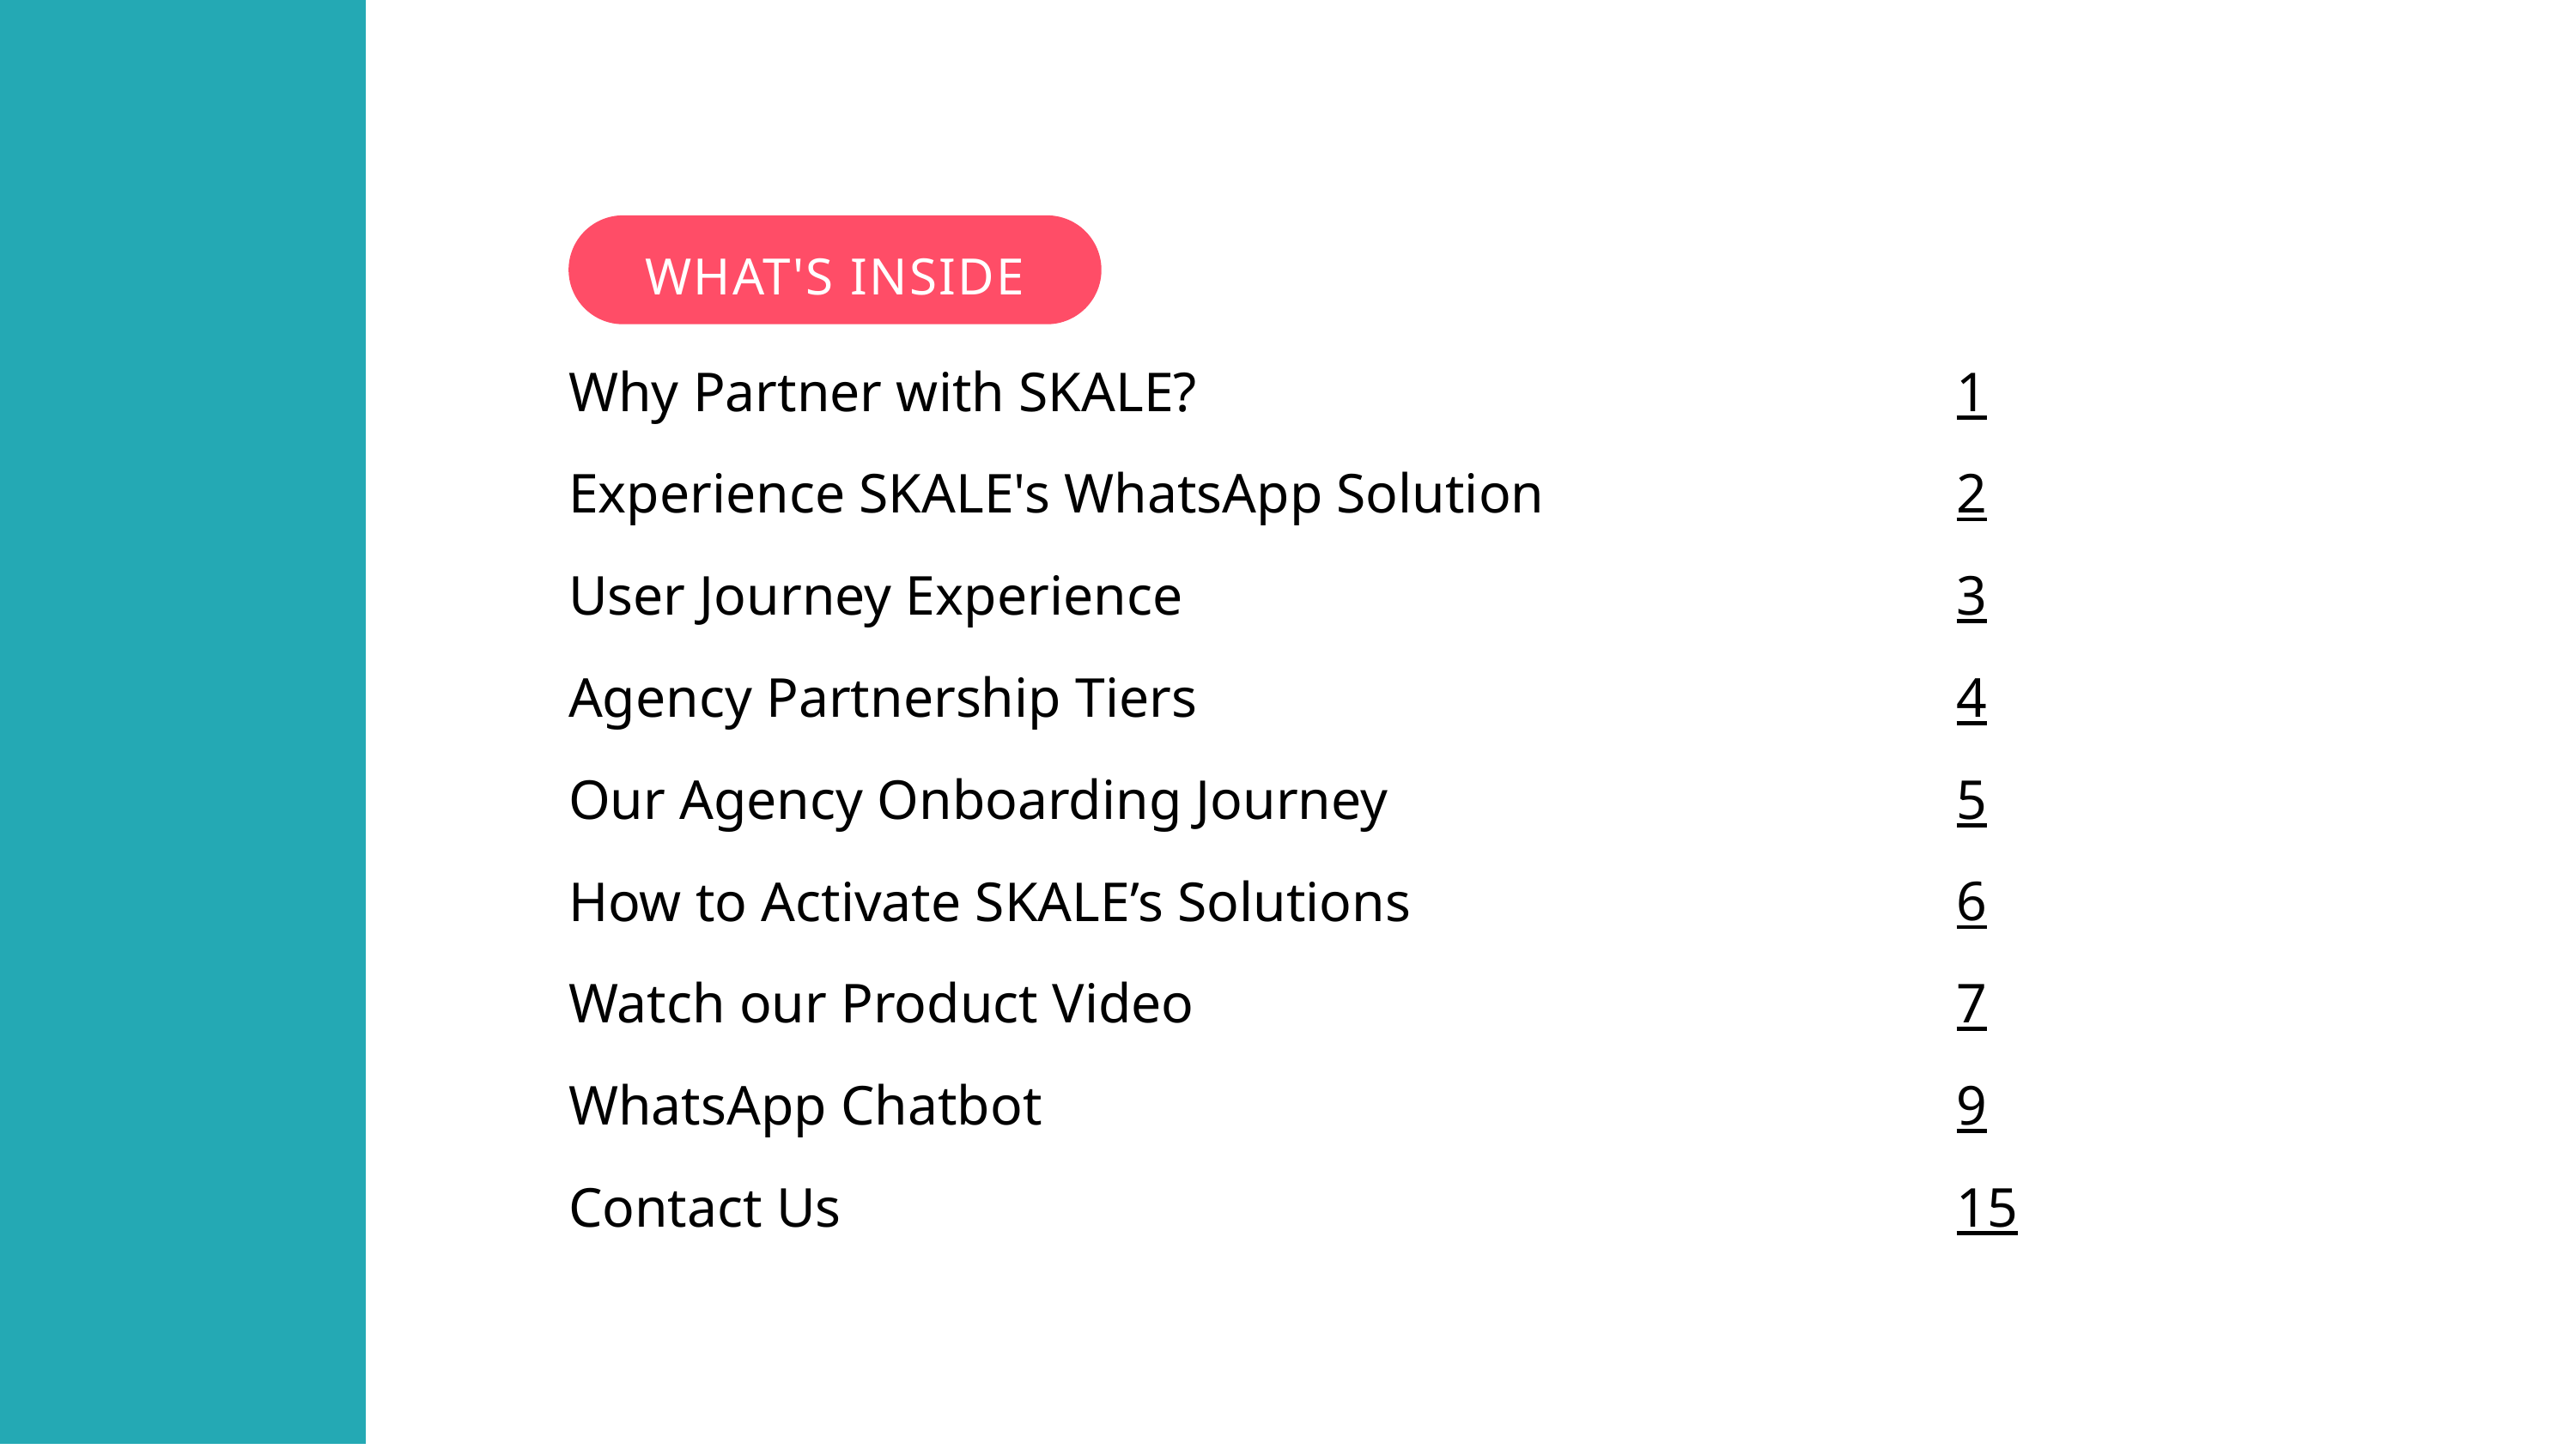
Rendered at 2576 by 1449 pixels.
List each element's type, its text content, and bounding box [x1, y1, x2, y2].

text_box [0, 0, 366, 1445]
text_box 1 2 3 4 5 6 7 9 15 [1956, 319, 2039, 1340]
text_box Why Partner with SKALE? Experience SKALE's WhatsApp Solution User Journey Experience Agency Partnership Tiers Our Agency Onboarding Journey How to Activate SKALE’s Solutions Watch our Product Video WhatsApp Chatbot Contact Us [568, 319, 1631, 1238]
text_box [568, 73, 1102, 467]
